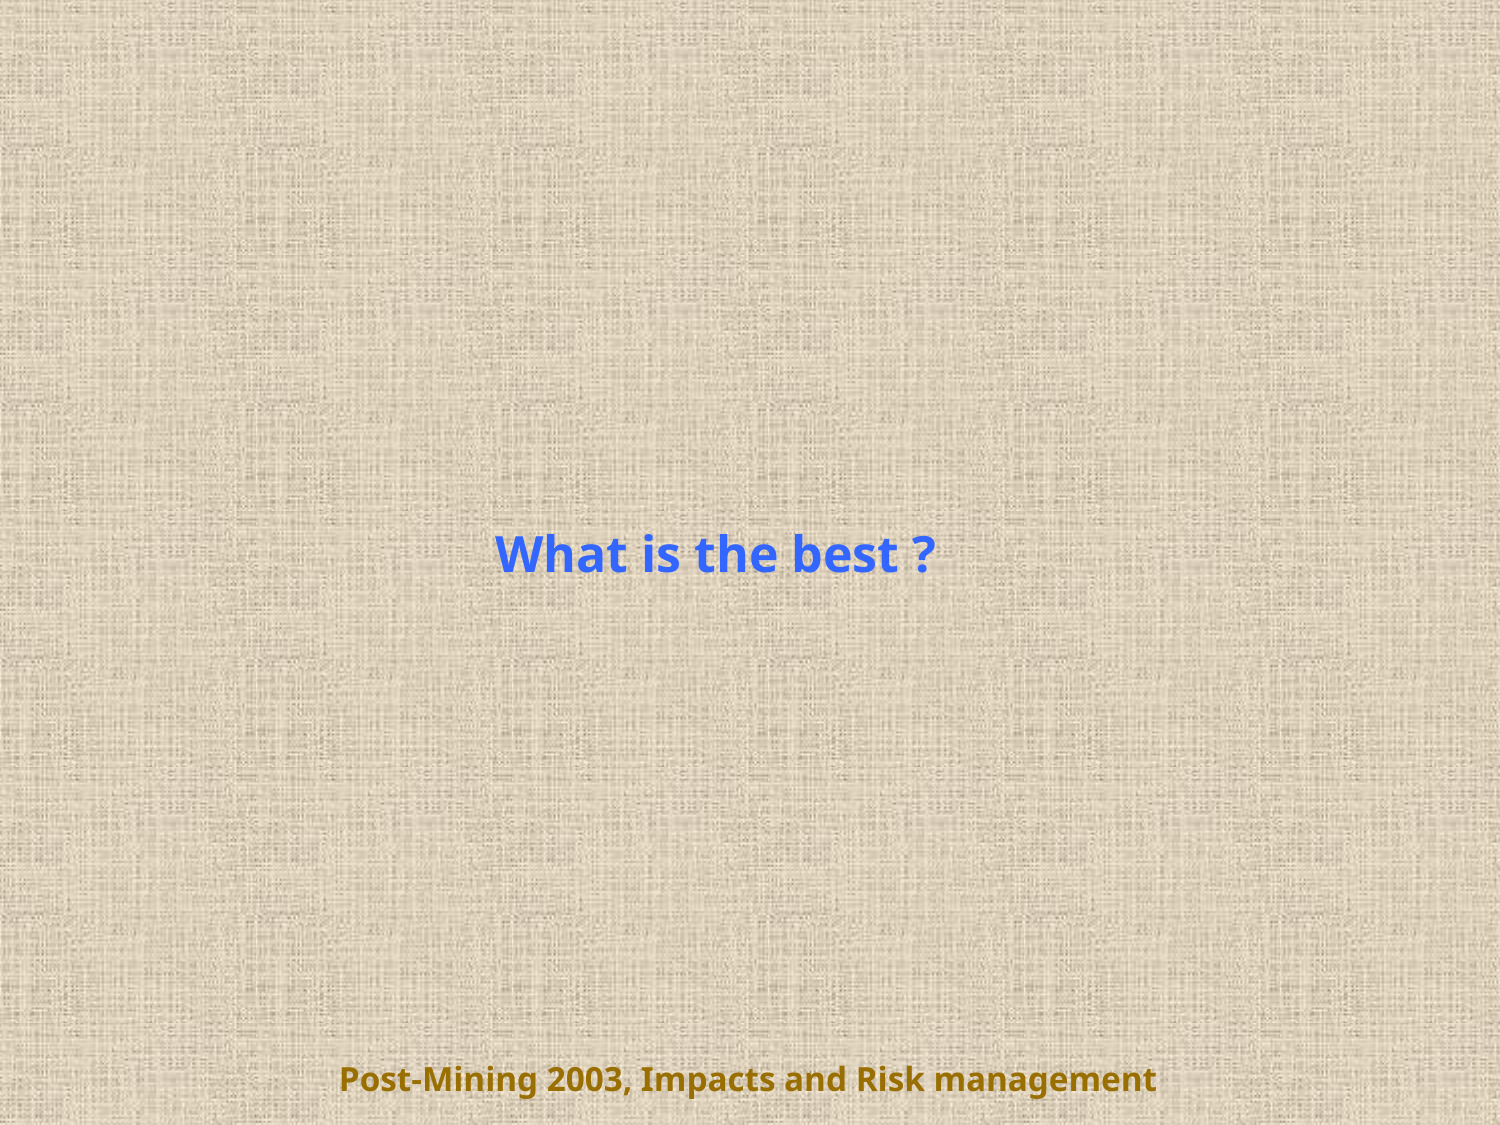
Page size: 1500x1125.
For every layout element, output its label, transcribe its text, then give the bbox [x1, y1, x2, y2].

picture [0, 0, 1500, 1125]
text_box What is the best ? [480, 515, 1013, 591]
text_box Post-Mining 2003, Impacts and Risk management [220, 1050, 1278, 1106]
